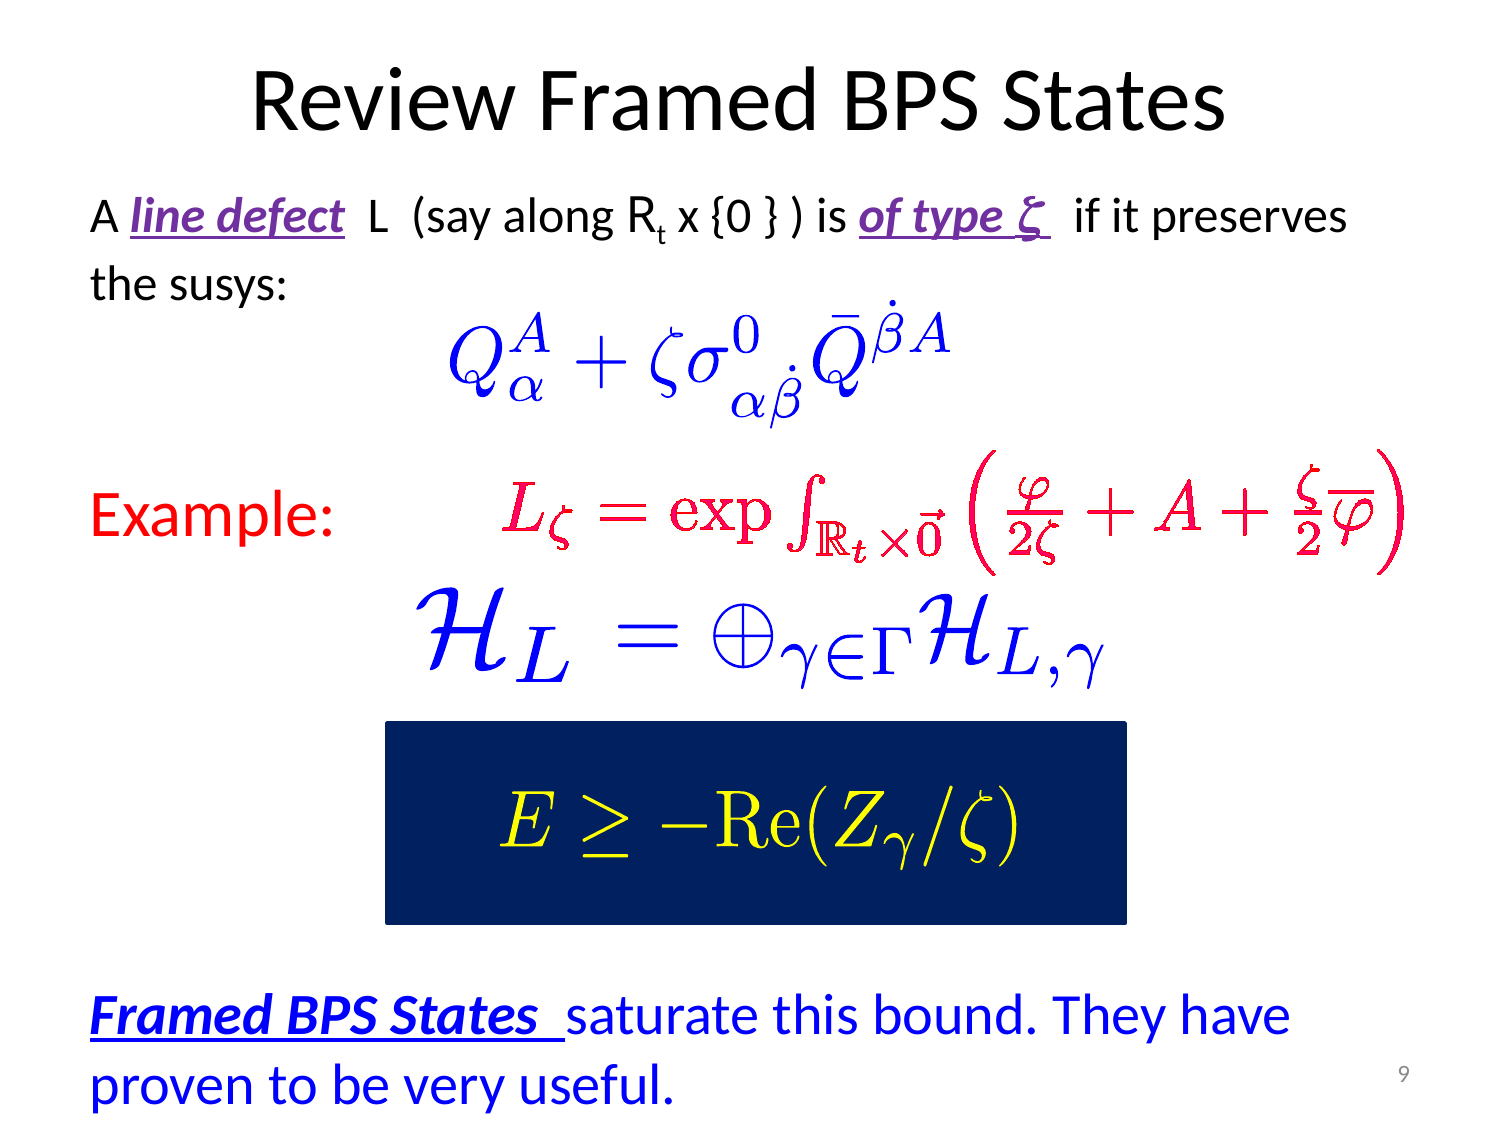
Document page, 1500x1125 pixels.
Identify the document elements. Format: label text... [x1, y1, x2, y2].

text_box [449, 299, 951, 429]
text_box Framed BPS States saturate this bound. They have proven to be very useful. [75, 968, 1450, 1124]
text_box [74, 449, 1404, 576]
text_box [416, 587, 1104, 690]
title Review Framed BPS States [0, 0, 1500, 188]
text_box A line defect L (say along Rt x {0 } ) is of type  if it preserves the susys: [75, 174, 1400, 318]
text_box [387, 722, 1126, 924]
